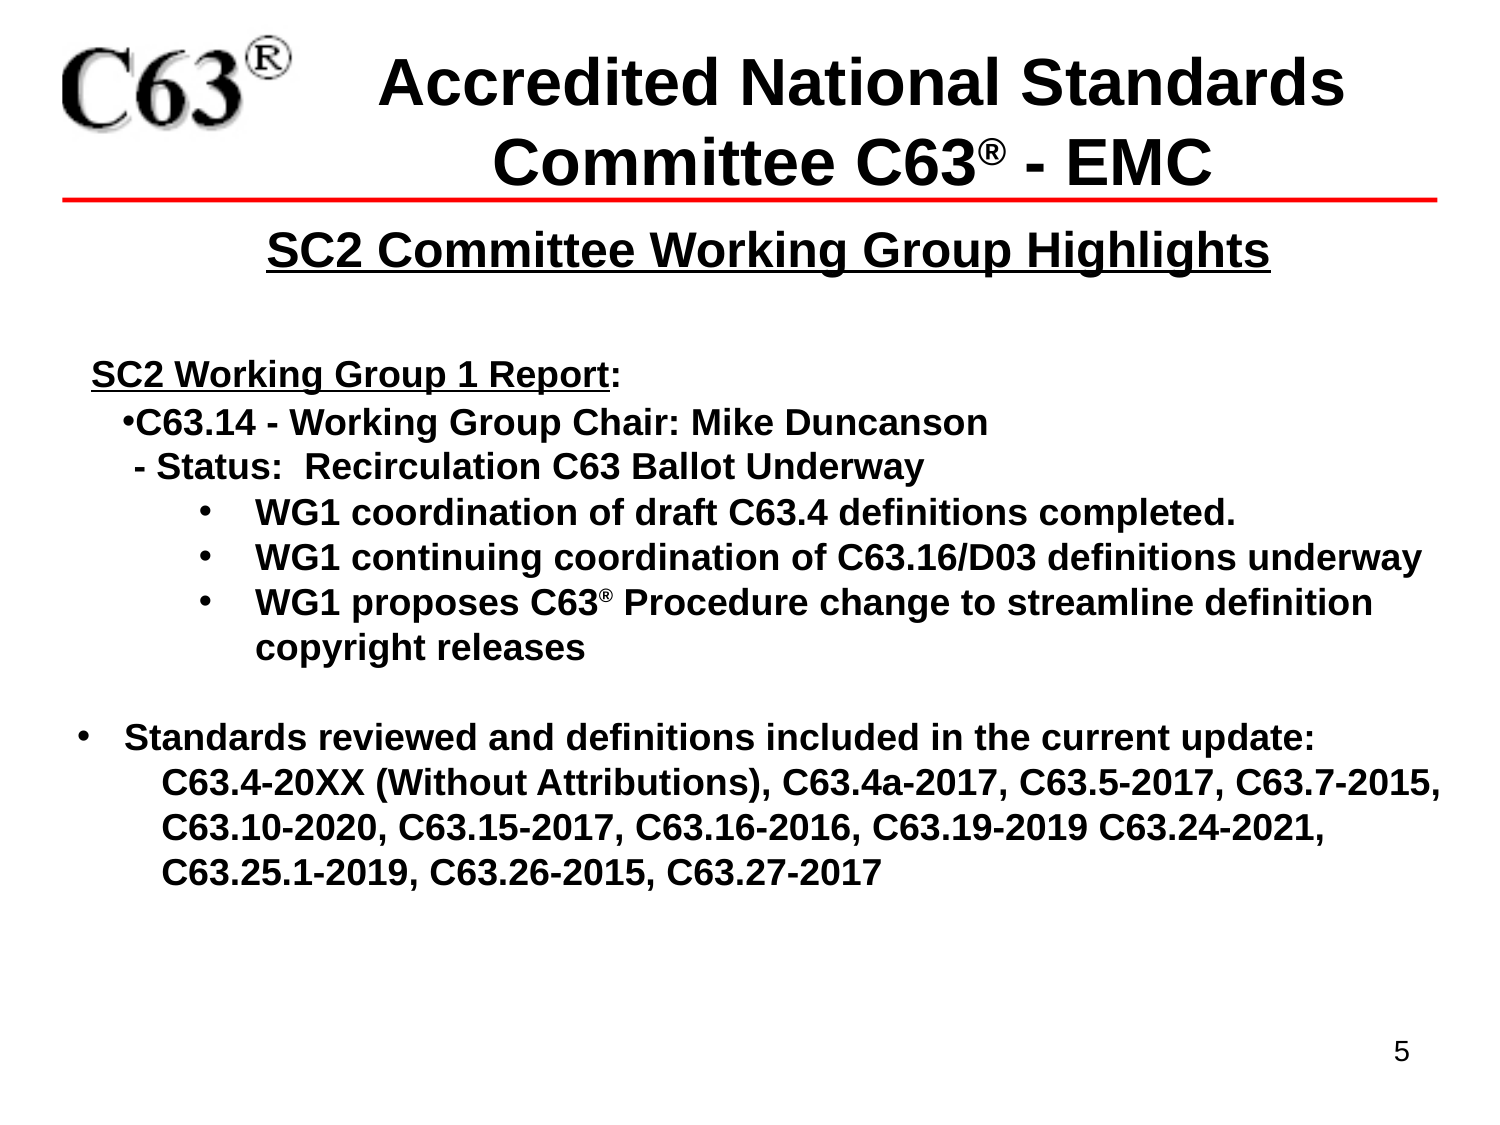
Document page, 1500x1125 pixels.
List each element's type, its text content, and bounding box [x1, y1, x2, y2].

text_box SC2 Committee Working Group Highlights SC2 Working Group 1 Report: C63.14 - Working Group Chair: Mike Duncanson - Status: Recirculation C63 Ballot Underway WG1 coordination of draft C63.4 definitions completed. WG1 continuing coordination of C63.16/D03 definitions underway WG1 proposes C63® Procedure change to streamline definition copyright releases Standards reviewed and definitions included in the current update: C63.4-20XX (Without Attributions), C63.4a-2017, C63.5-2017, C63.7-2015, C63.10-2020, C63.15-2017, C63.16-2016, C63.19-2019 C63.24-2021, C63.25.1-2019, C63.26-2015, C63.27-2017 [62, 150, 1475, 990]
text_box Accredited National Standards Committee C63® - EMC [268, 24, 1457, 213]
slide_number 5 [1074, 1024, 1425, 1103]
picture [62, 24, 301, 151]
title [312, 12, 1500, 201]
